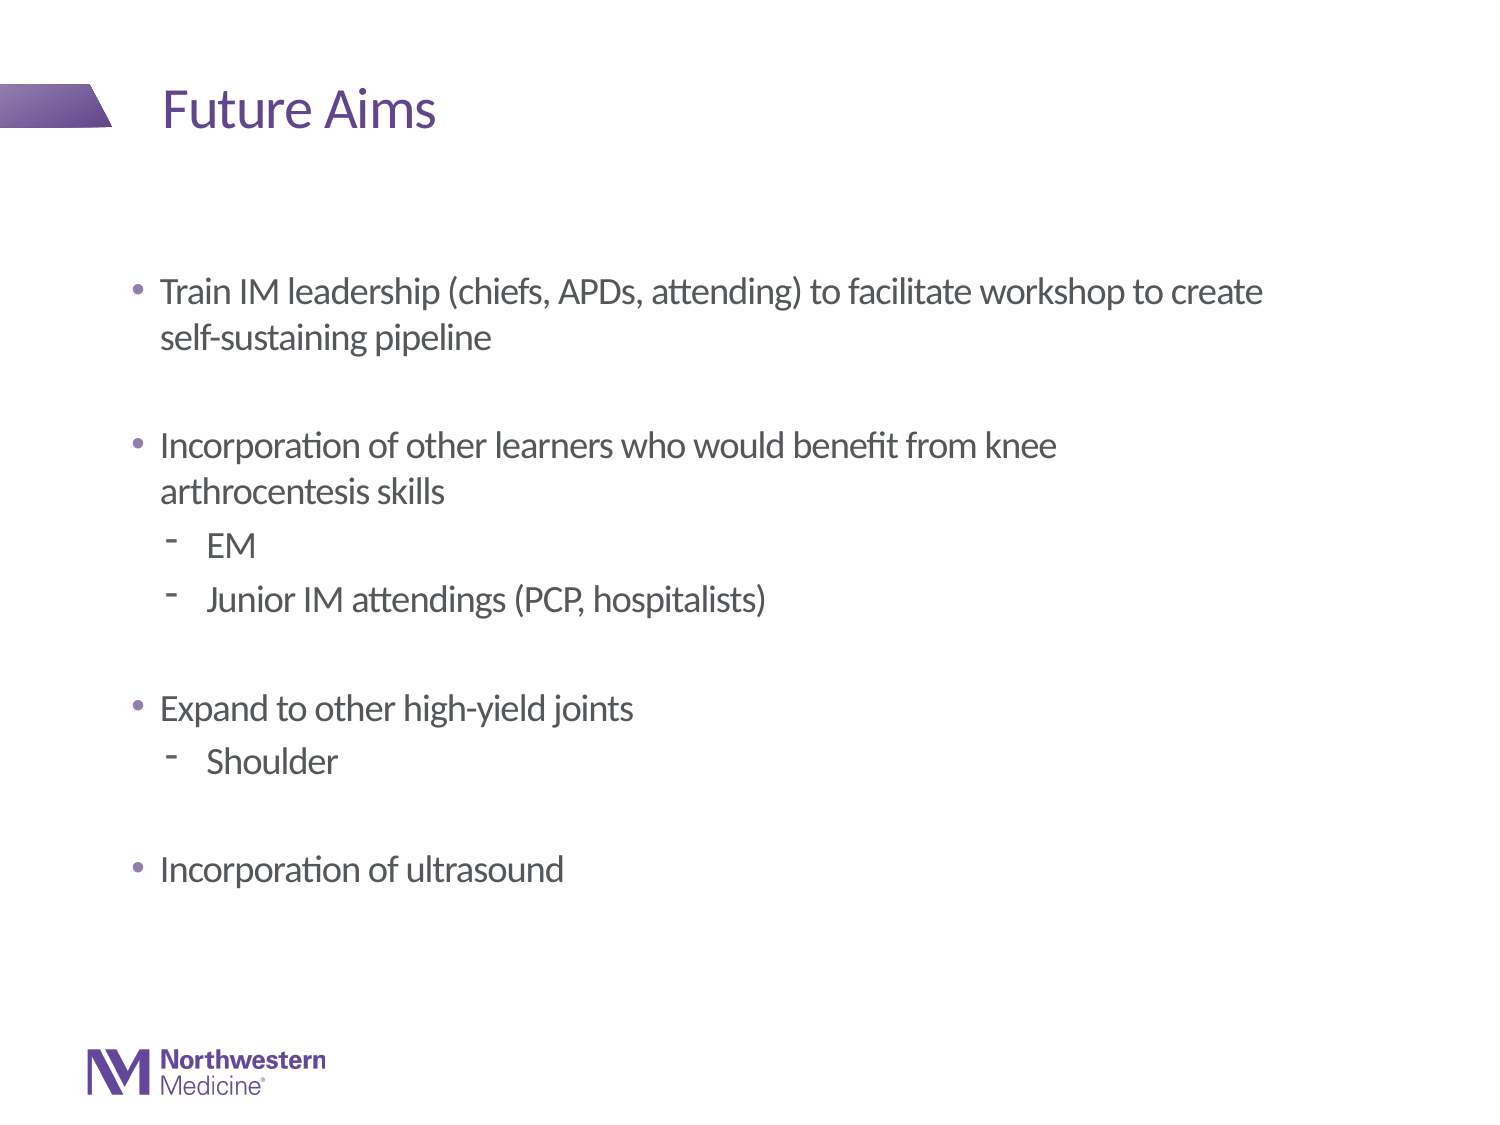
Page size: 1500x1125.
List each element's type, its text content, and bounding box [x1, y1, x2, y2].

title Future Aims [162, 22, 1428, 148]
list Train IM leadership (chiefs, APDs, attending) to facilitate workshop to create self-sustaining pipeline Incorporation of other learners who would benefit from knee arthrocentesis skills EM Junior IM attendings (PCP, hospitalists) Expand to other high-yield joints Shoulder Incorporation of ultrasound [131, 266, 1288, 938]
